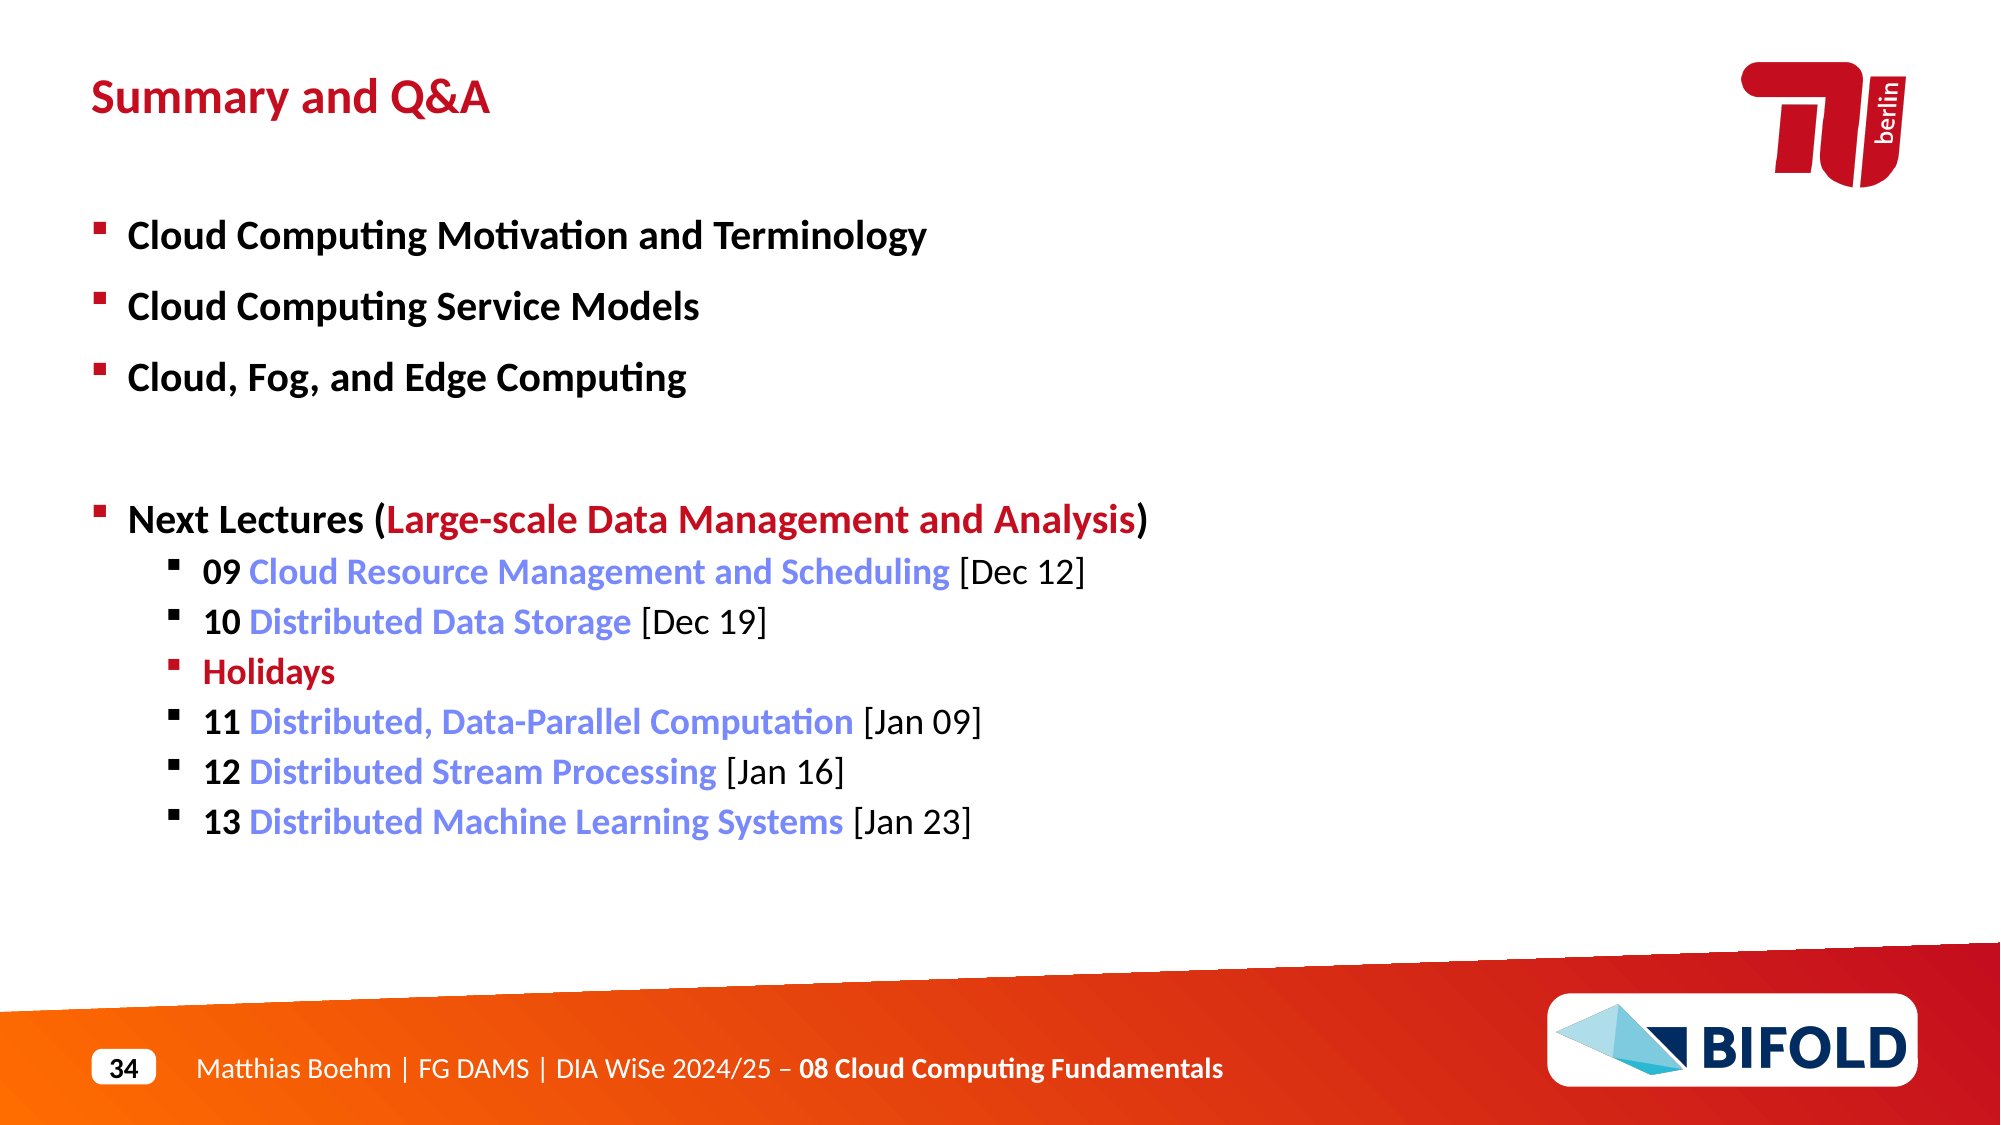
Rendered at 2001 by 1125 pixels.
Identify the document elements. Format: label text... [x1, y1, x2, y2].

list Cloud Computing Motivation and Terminology Cloud Computing Service Models Cloud, Fog, and Edge Computing Next Lectures (Large-scale Data Management and Analysis) 09 Cloud Resource Management and Scheduling [Dec 12] 10 Distributed Data Storage [Dec 19] Holidays 11 Distributed, Data-Parallel Computation [Jan 09] 12 Distributed Stream Processing [Jan 16] 13 Distributed Machine Learning Systems [Jan 23] [90, 208, 1908, 948]
picture [1556, 1004, 1906, 1075]
picture [1741, 62, 1906, 188]
list Summary and Q&A [91, 65, 1455, 183]
